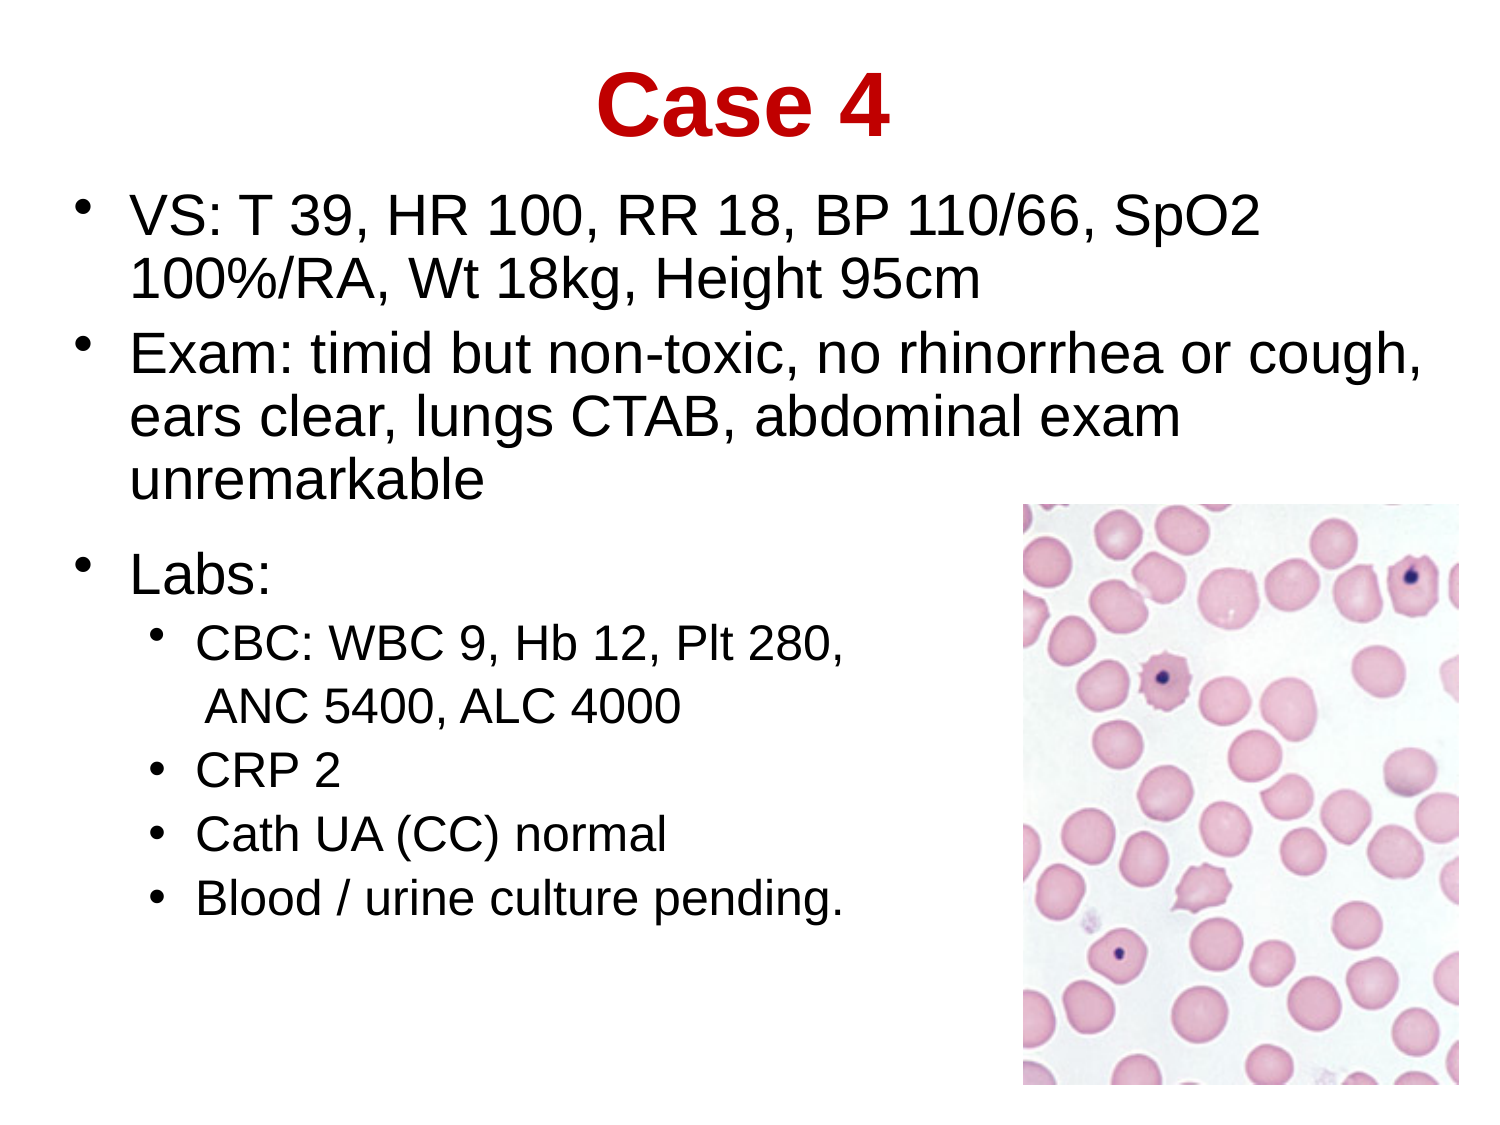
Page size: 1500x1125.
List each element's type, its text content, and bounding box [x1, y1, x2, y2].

text_box Labs: CBC: WBC 9, Hb 12, Plt 280, ANC 5400, ALC 4000 CRP 2 Cath UA (CC) normal Blood / urine culture pending. [58, 536, 1017, 1037]
text_box Case 4 [54, 37, 1433, 163]
picture [1022, 503, 1459, 1085]
text_box VS: T 39, HR 100, RR 18, BP 110/66, SpO2 100%/RA, Wt 18kg, Height 95cm Exam: timid but non-toxic, no rhinorrhea or cough, ears clear, lungs CTAB, abdominal exam unremarkable [58, 177, 1459, 495]
